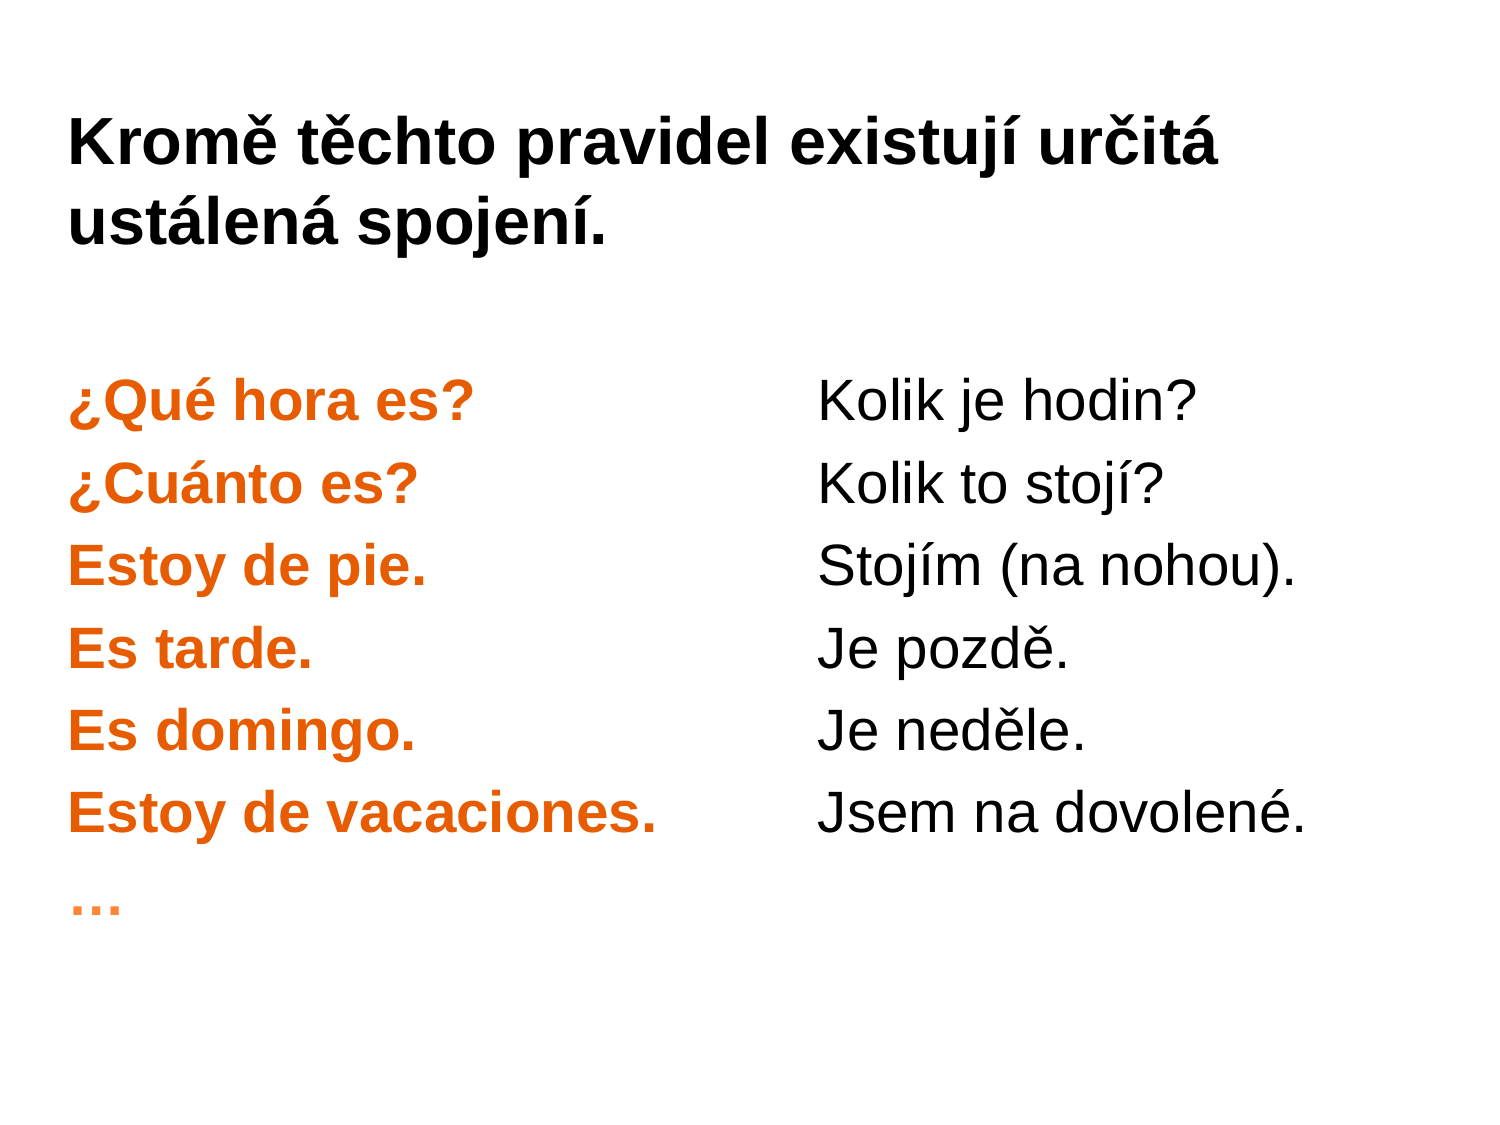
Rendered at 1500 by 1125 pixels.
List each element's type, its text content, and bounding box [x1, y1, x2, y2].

list Kromě těchto pravidel existují určitá ustálená spojení. ¿Qué hora es? Kolik je hodin? ¿Cuánto es? Kolik to stojí? Estoy de pie. Stojím (na nohou). Es tarde. Je pozdě. Es domingo. Je neděle. Estoy de vacaciones. Jsem na dovolené. … [53, 90, 1447, 1094]
